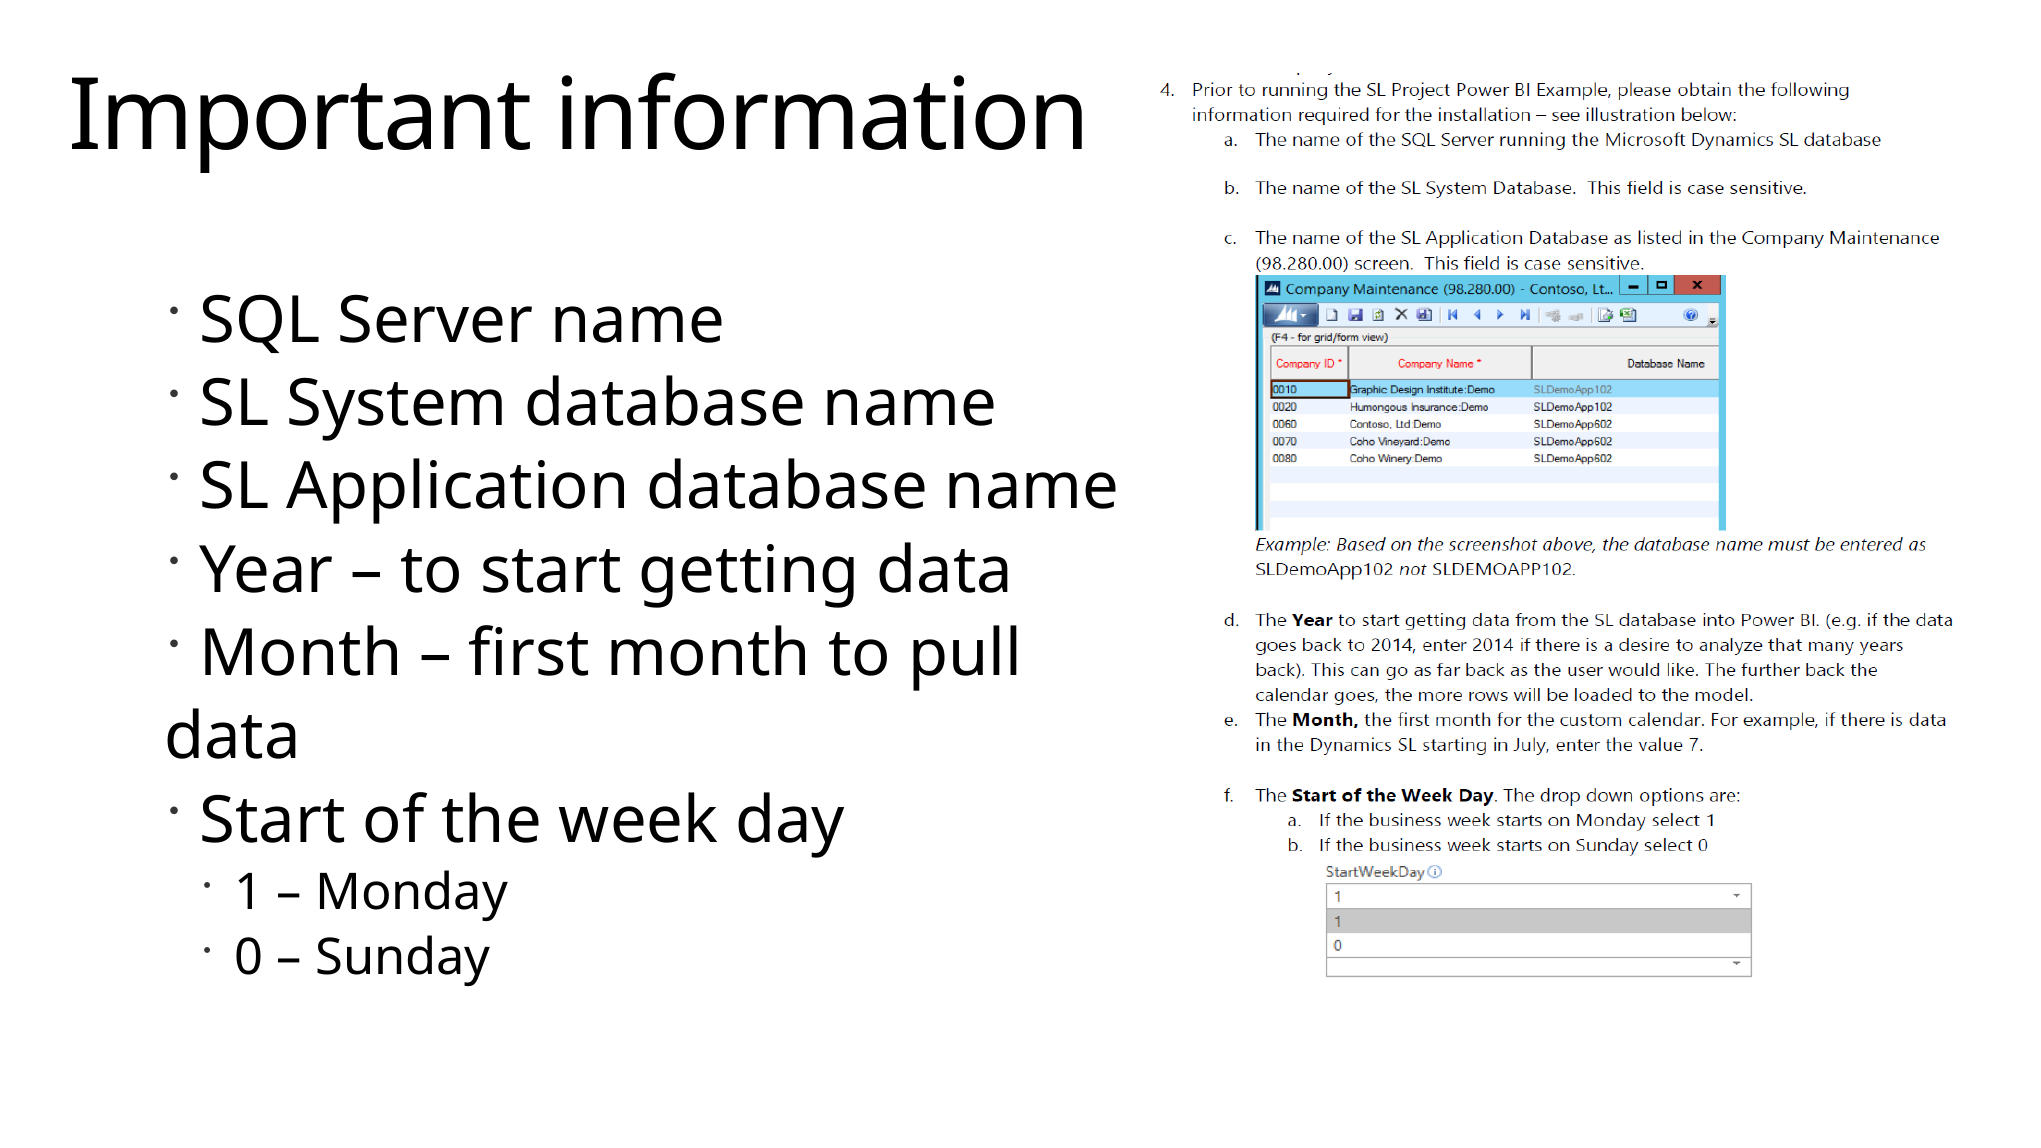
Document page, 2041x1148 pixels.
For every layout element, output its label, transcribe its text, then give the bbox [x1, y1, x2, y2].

title Important information [45, 48, 1996, 199]
picture [1132, 73, 1996, 1007]
list SQL Server name SL System database name SL Application database name Year – to start getting data Month – first month to pull data Start of the week day 1 – Monday 0 – Sunday [140, 270, 1132, 1006]
